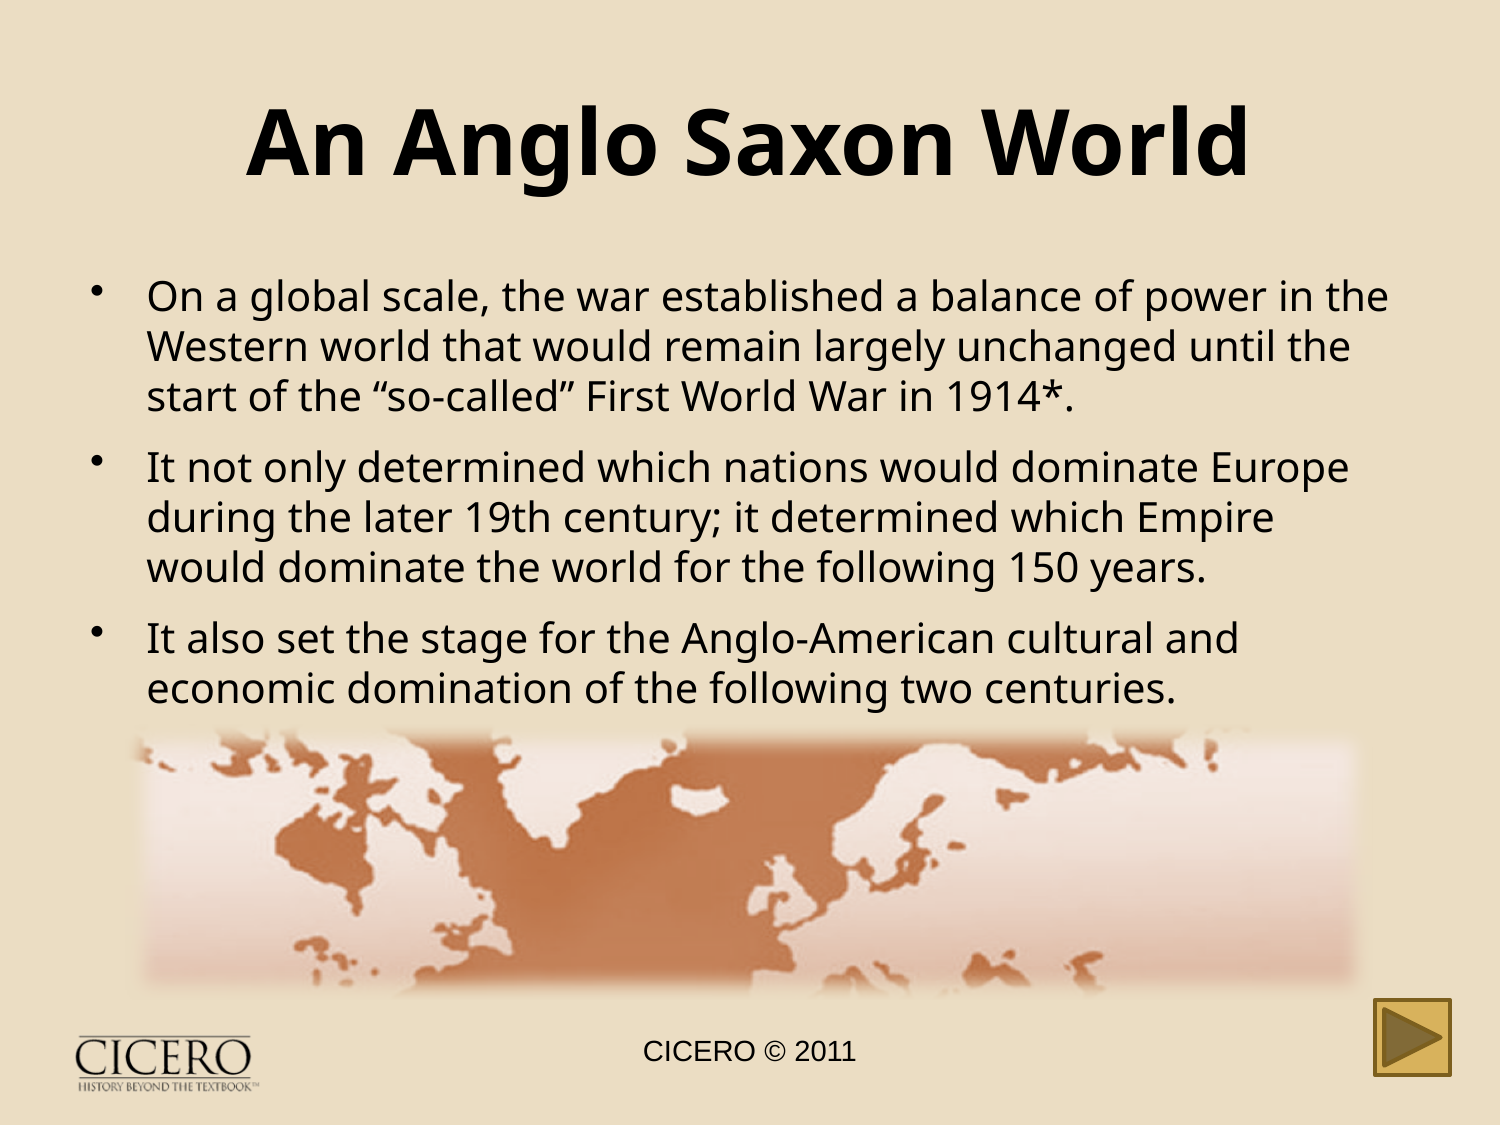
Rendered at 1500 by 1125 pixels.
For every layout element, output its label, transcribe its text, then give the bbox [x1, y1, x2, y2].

footer CICERO © 2011 [512, 1024, 988, 1103]
text_box [1373, 998, 1452, 1077]
picture [124, 724, 1373, 1001]
title An Anglo Saxon World [74, 44, 1426, 233]
list On a global scale, the war established a balance of power in the Western world that would remain largely unchanged until the start of the “so-called” First World War in 1914*. It not only determined which nations would dominate Europe during the later 19th century; it determined which Empire would dominate the world for the following 150 years. It also set the stage for the Anglo-American cultural and economic domination of the following two centuries. [74, 262, 1426, 1006]
picture [62, 1024, 268, 1100]
